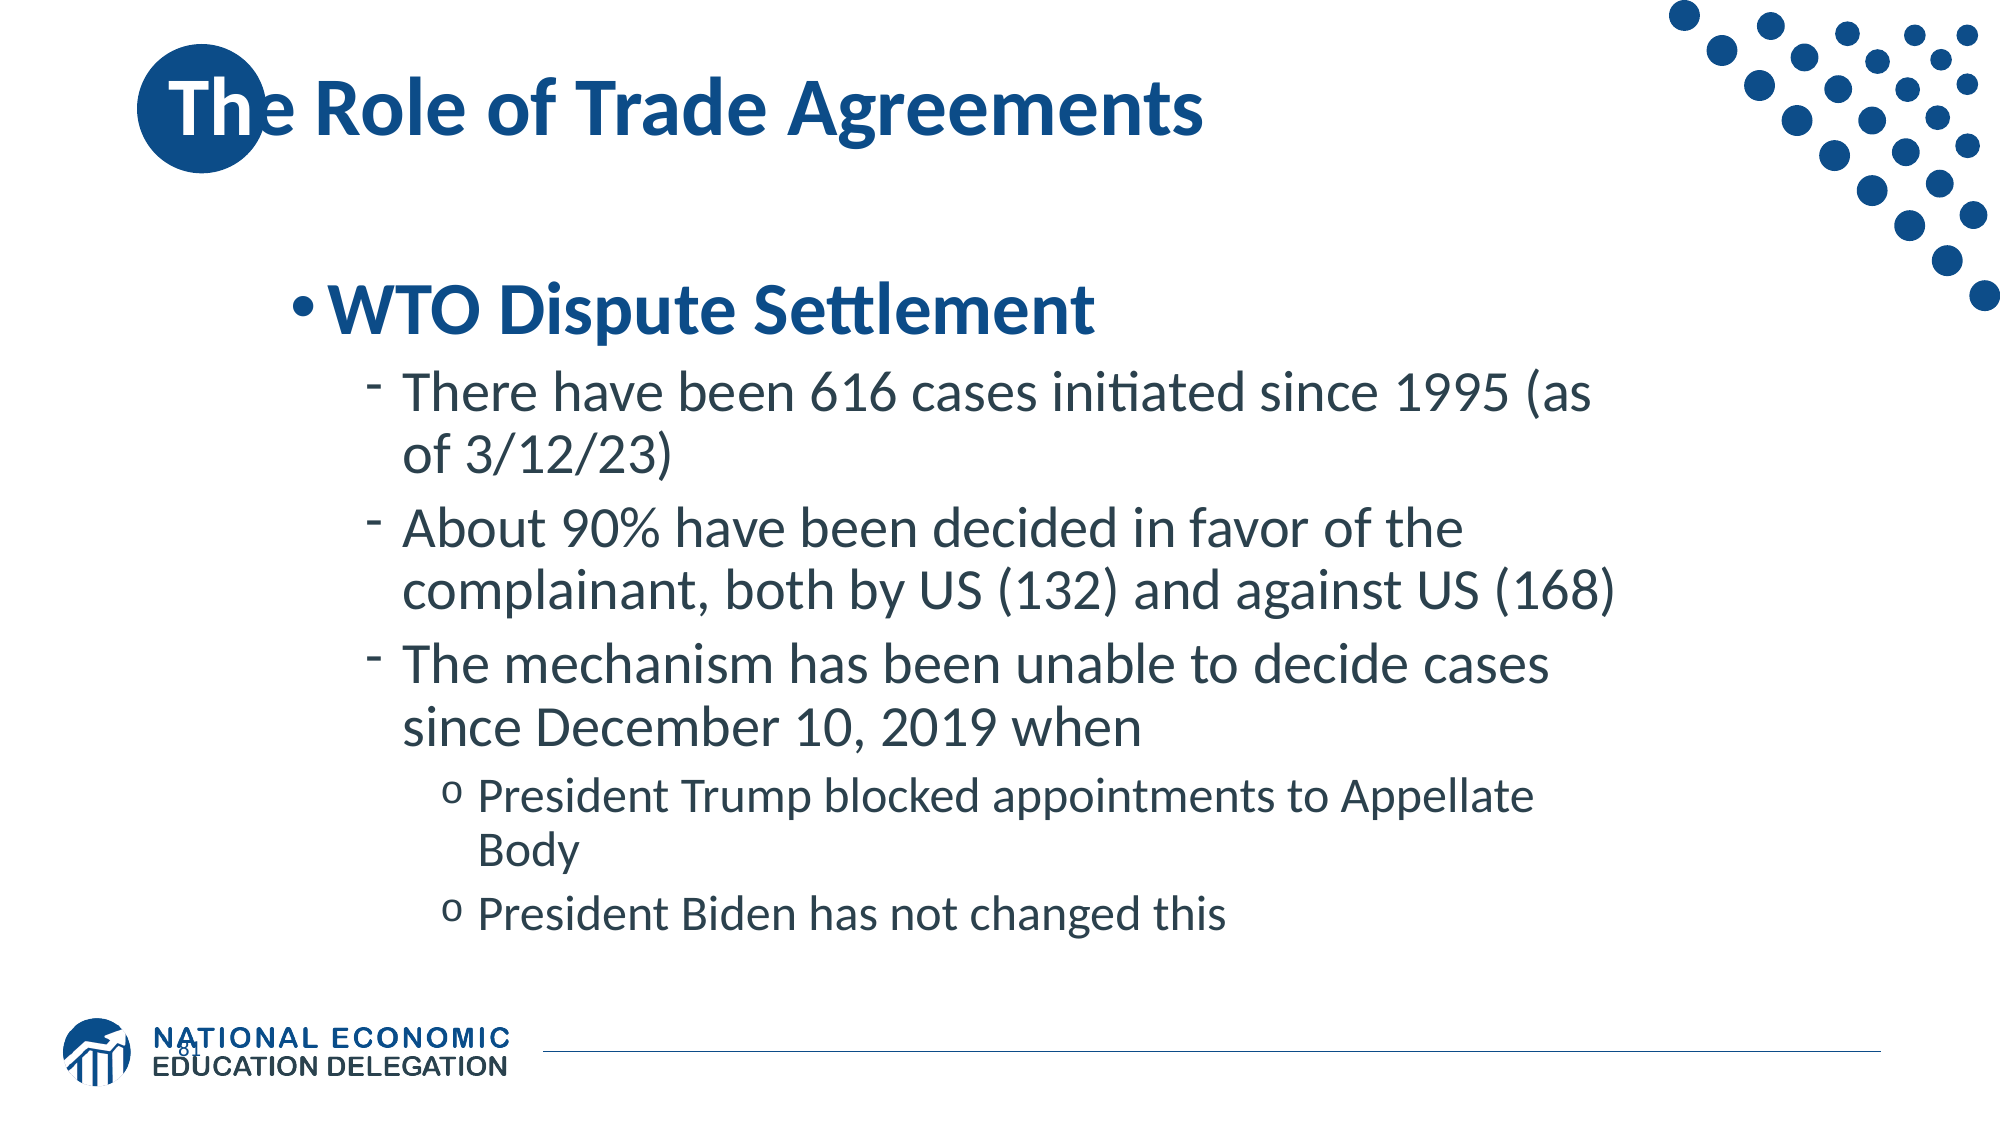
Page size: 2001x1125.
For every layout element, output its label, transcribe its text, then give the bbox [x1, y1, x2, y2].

title The Role of Trade Agreements [134, 15, 1718, 201]
slide_number 81 [33, 1022, 217, 1073]
picture [55, 1013, 520, 1091]
list WTO Dispute Settlement There have been 616 cases initiated since 1995 (as of 3/12/23) About 90% have been decided in favor of the complainant, both by US (132) and against US (168) The mechanism has been unable to decide cases since December 10, 2019 when President Trump blocked appointments to Appellate Body President Biden has not changed this [275, 224, 1639, 986]
